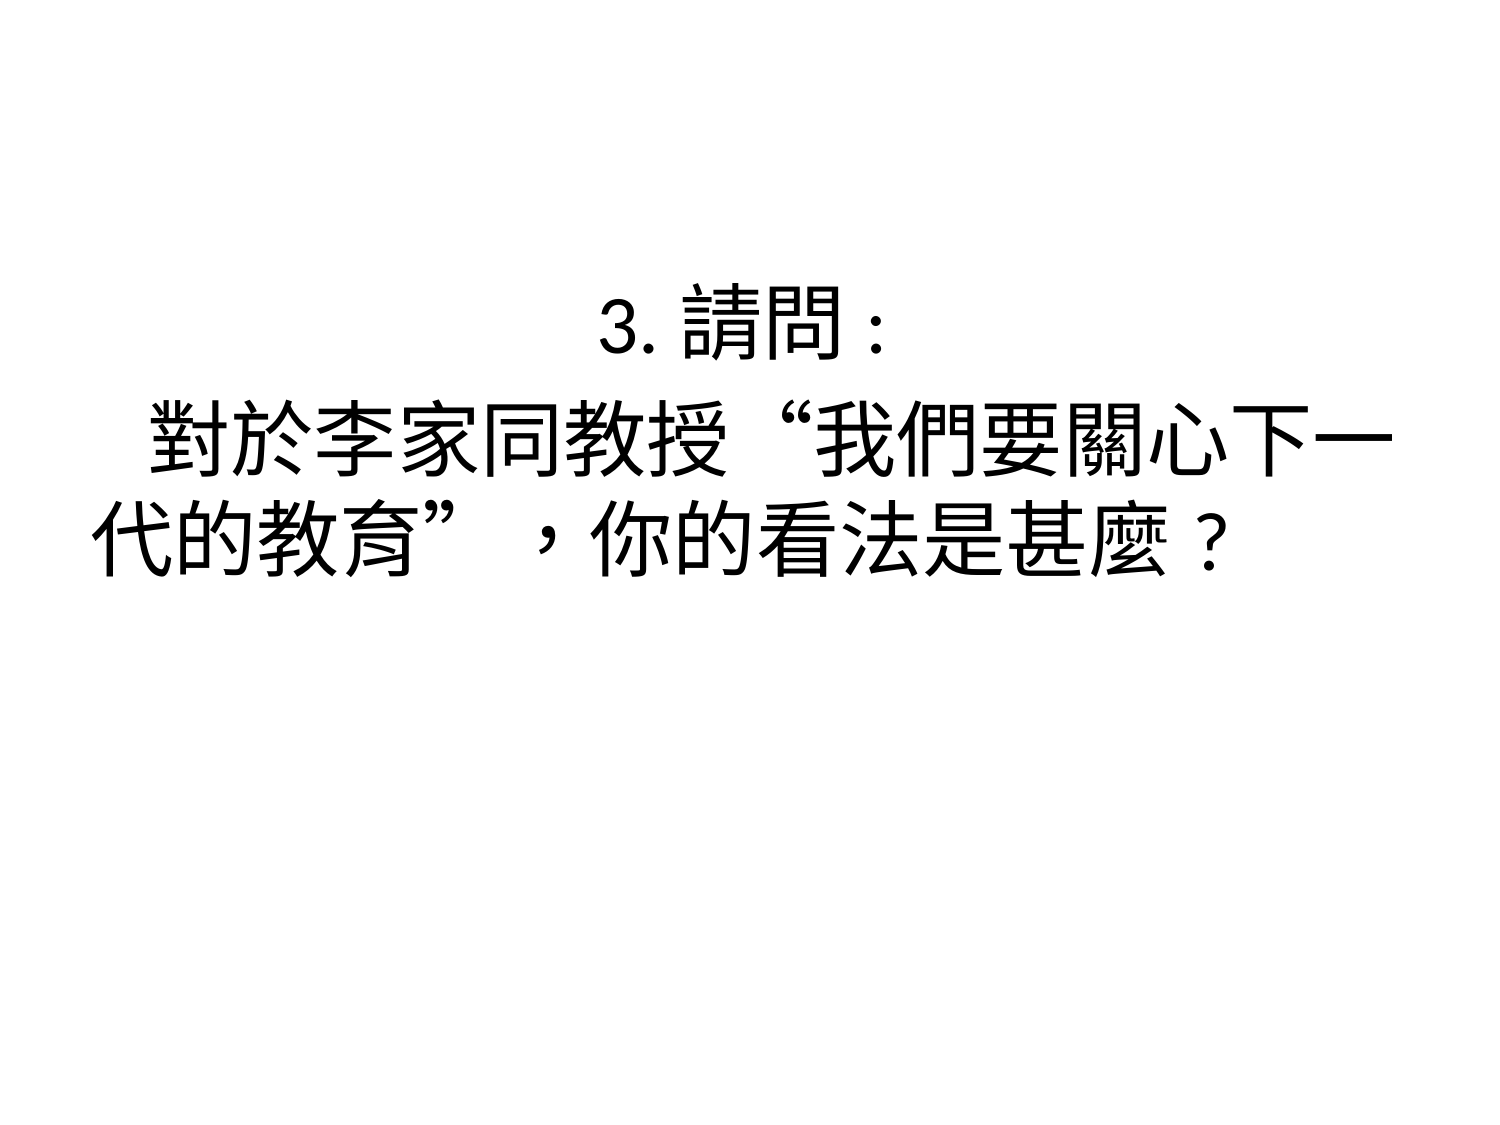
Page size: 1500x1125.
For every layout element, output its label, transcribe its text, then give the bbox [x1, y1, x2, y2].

list 3.請問: 對於李家同教授“我們要關心下一代的教育”，你的看法是甚麼? [75, 262, 1425, 1005]
